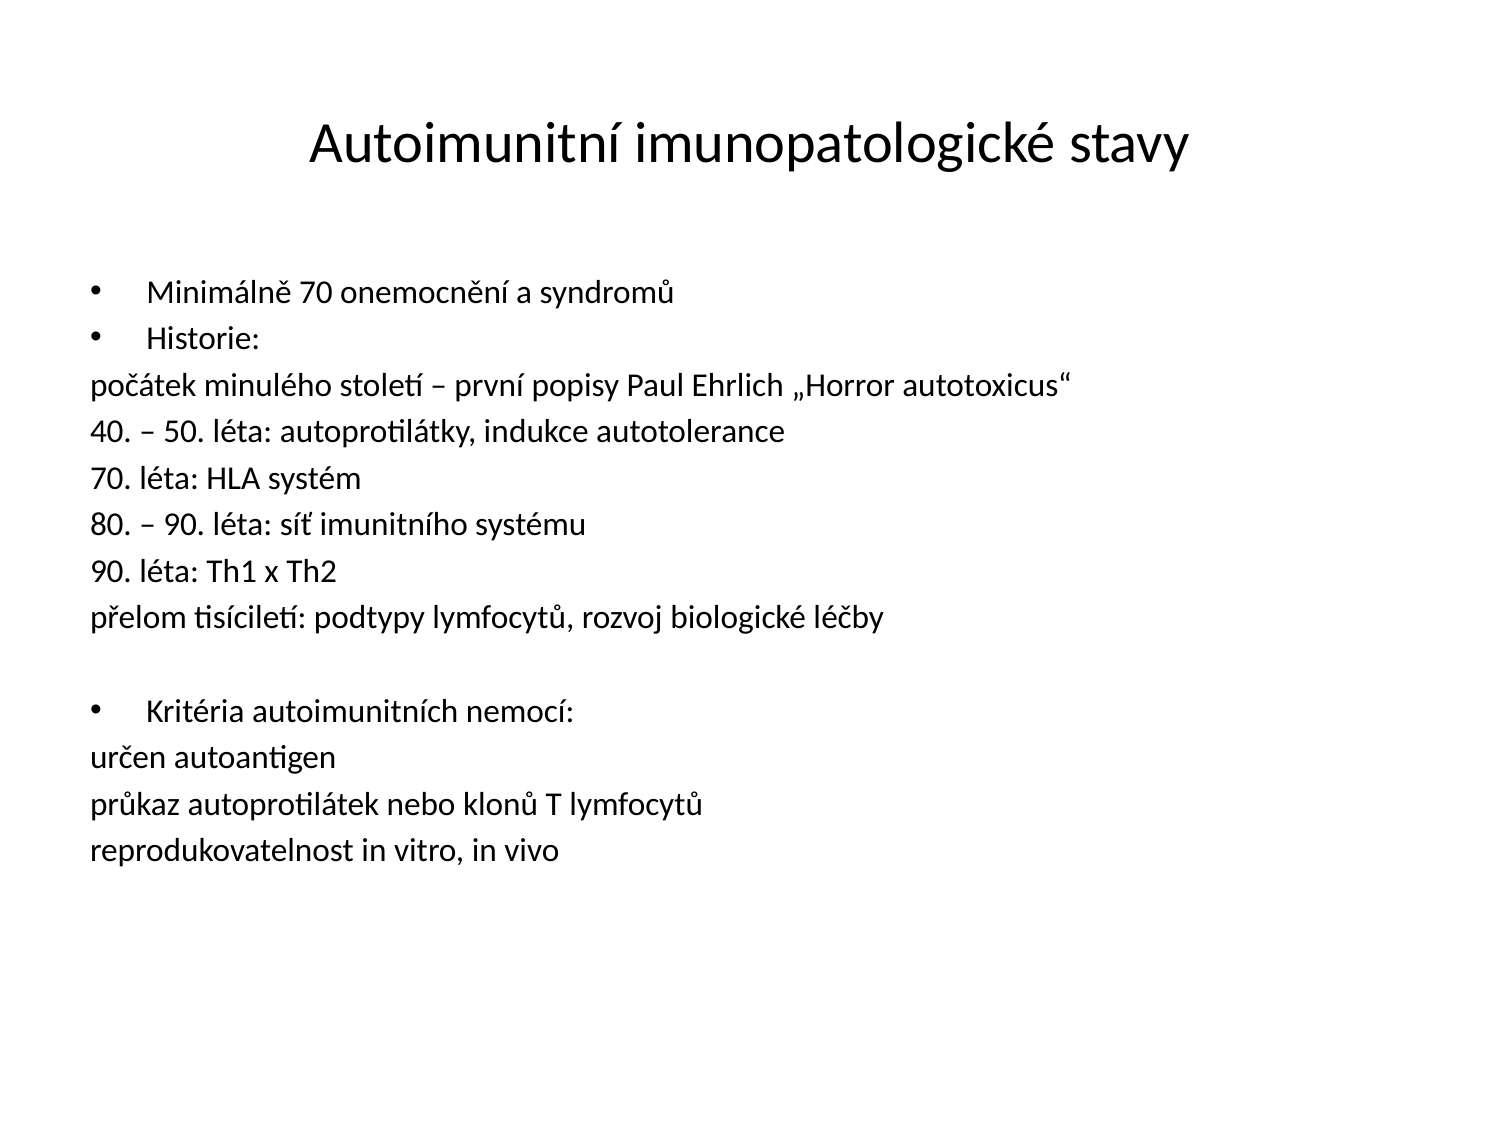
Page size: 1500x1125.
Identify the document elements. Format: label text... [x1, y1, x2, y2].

list Minimálně 70 onemocnění a syndromů Historie: počátek minulého století – první popisy Paul Ehrlich „Horror autotoxicus“ 40. – 50. léta: autoprotilátky, indukce autotolerance 70. léta: HLA systém 80. – 90. léta: síť imunitního systému 90. léta: Th1 x Th2 přelom tisíciletí: podtypy lymfocytů, rozvoj biologické léčby Kritéria autoimunitních nemocí: určen autoantigen průkaz autoprotilátek nebo klonů T lymfocytů reprodukovatelnost in vitro, in vivo [75, 262, 1425, 1005]
title Autoimunitní imunopatologické stavy [75, 45, 1425, 233]
